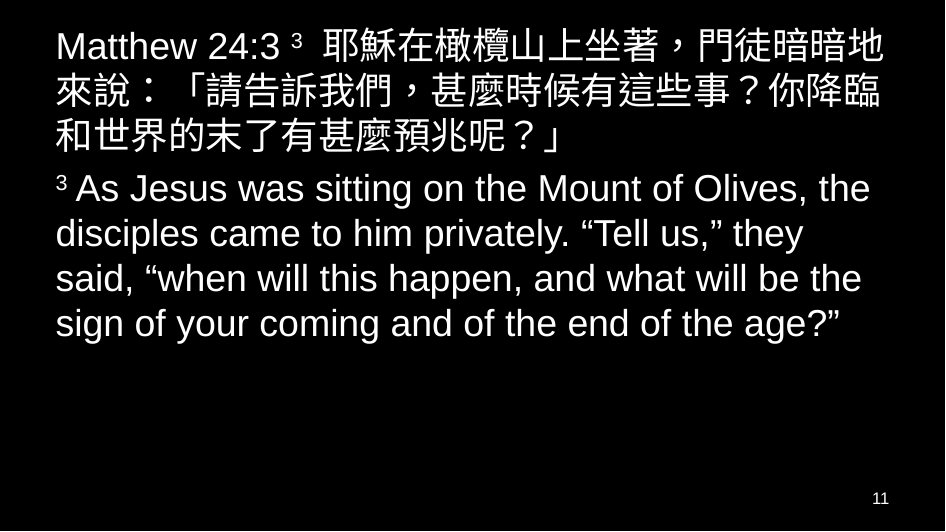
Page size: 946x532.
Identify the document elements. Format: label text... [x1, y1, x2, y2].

list Matthew 24:3 3 耶穌在橄欖山上坐著，門徒暗暗地來說：「請告訴我們，甚麼時候有這些事？你降臨和世界的末了有甚麼預兆呢？」 3 As Jesus was sitting on the Mount of Olives, the disciples came to him privately. “Tell us,” they said, “when will this happen, and what will be the sign of your coming and of the end of the age?” [46, 17, 899, 475]
slide_number 11 [677, 483, 899, 522]
